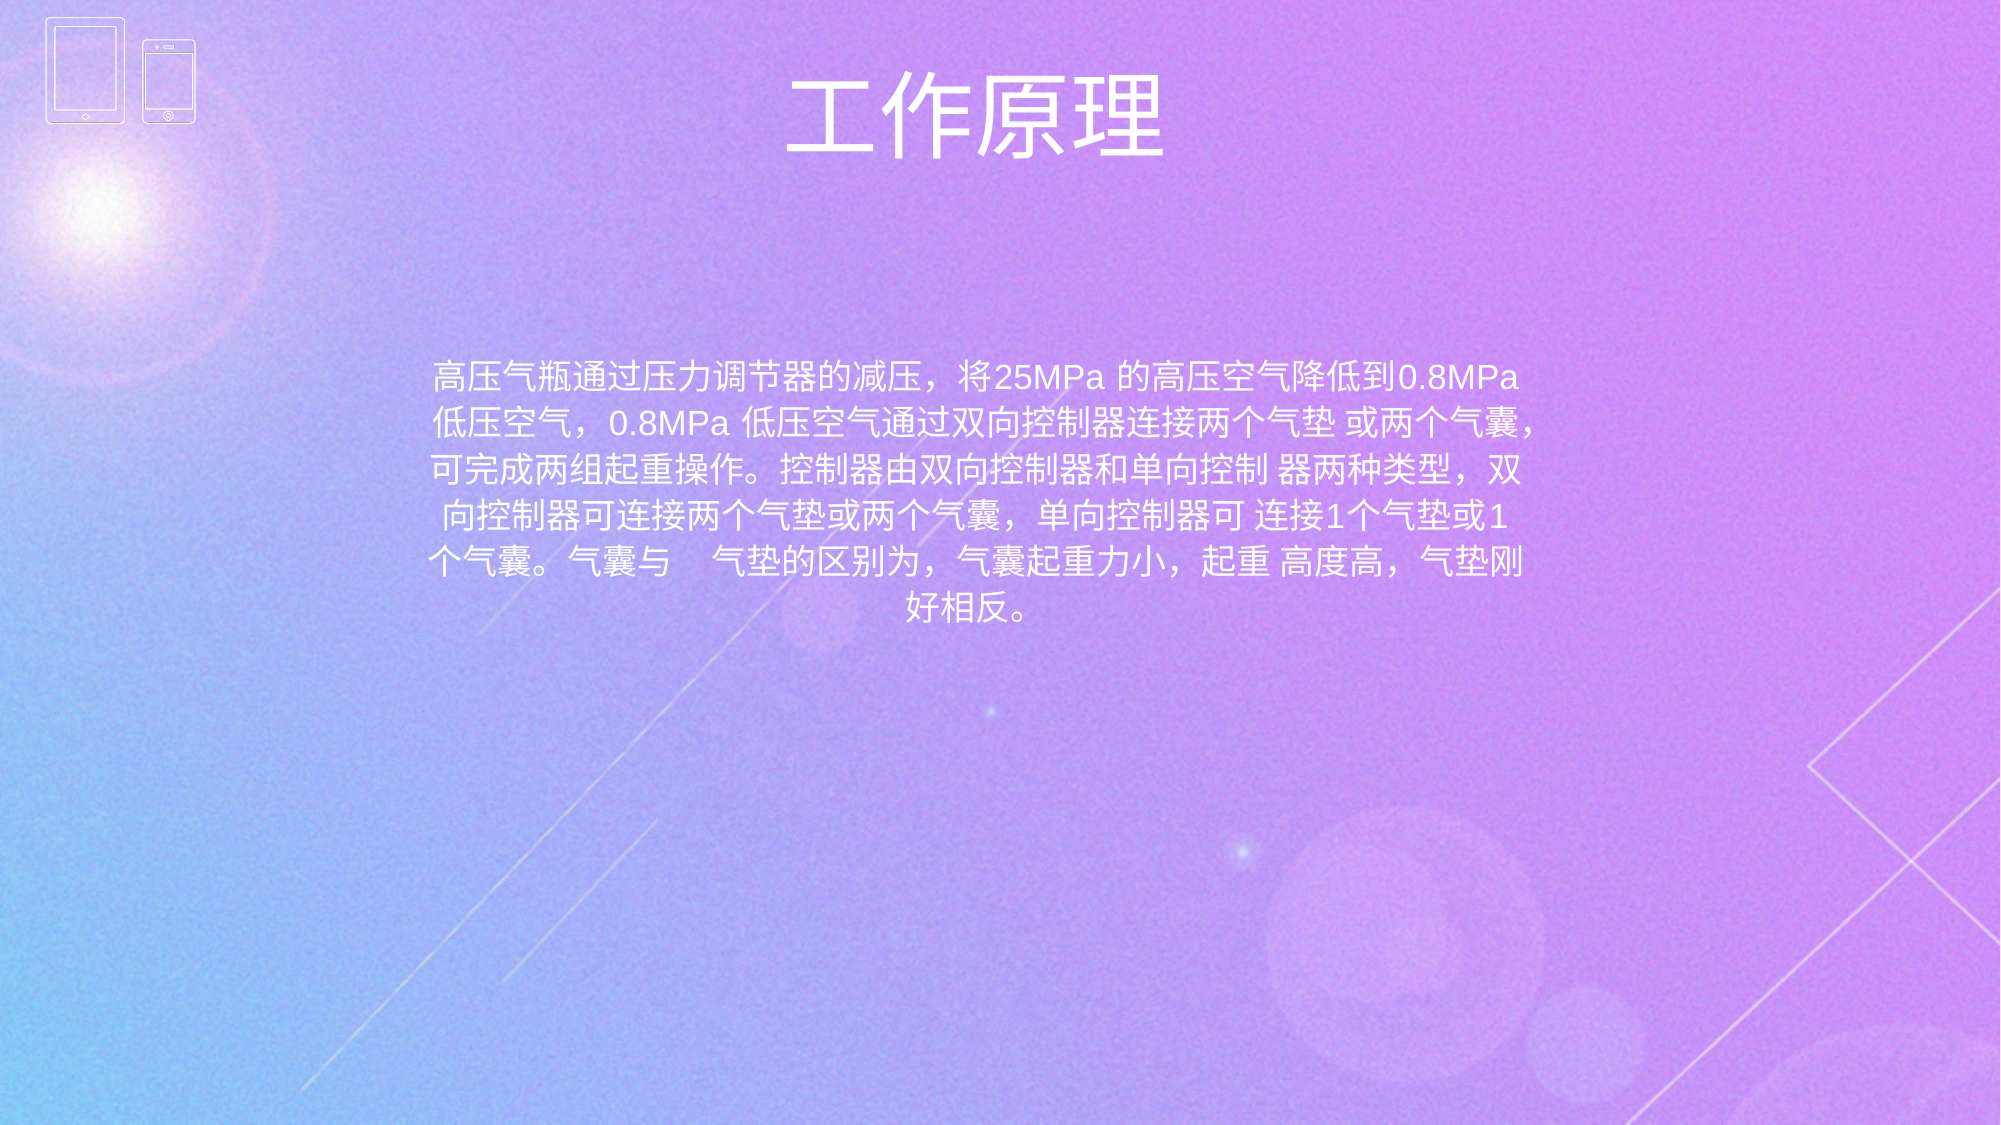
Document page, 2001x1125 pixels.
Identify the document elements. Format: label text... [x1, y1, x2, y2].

text_box 工作原理 [291, 48, 1658, 248]
picture [0, 0, 2001, 1125]
text_box 高压气瓶通过压力调节器的减压，将25MPa 的高压空气降低到0.8MPa 低压空气，0.8MPa 低压空气通过双向控制器连接两个气垫 或两个气囊，可完成两组起重操作。控制器由双向控制器和单向控制 器两种类型，双向控制器可连接两个气垫或两个气囊，单向控制器可 连接1个气垫或1个气囊。气囊与 气垫的区别为，气囊起重力小，起重 高度高，气垫刚好相反。 [409, 342, 1542, 651]
